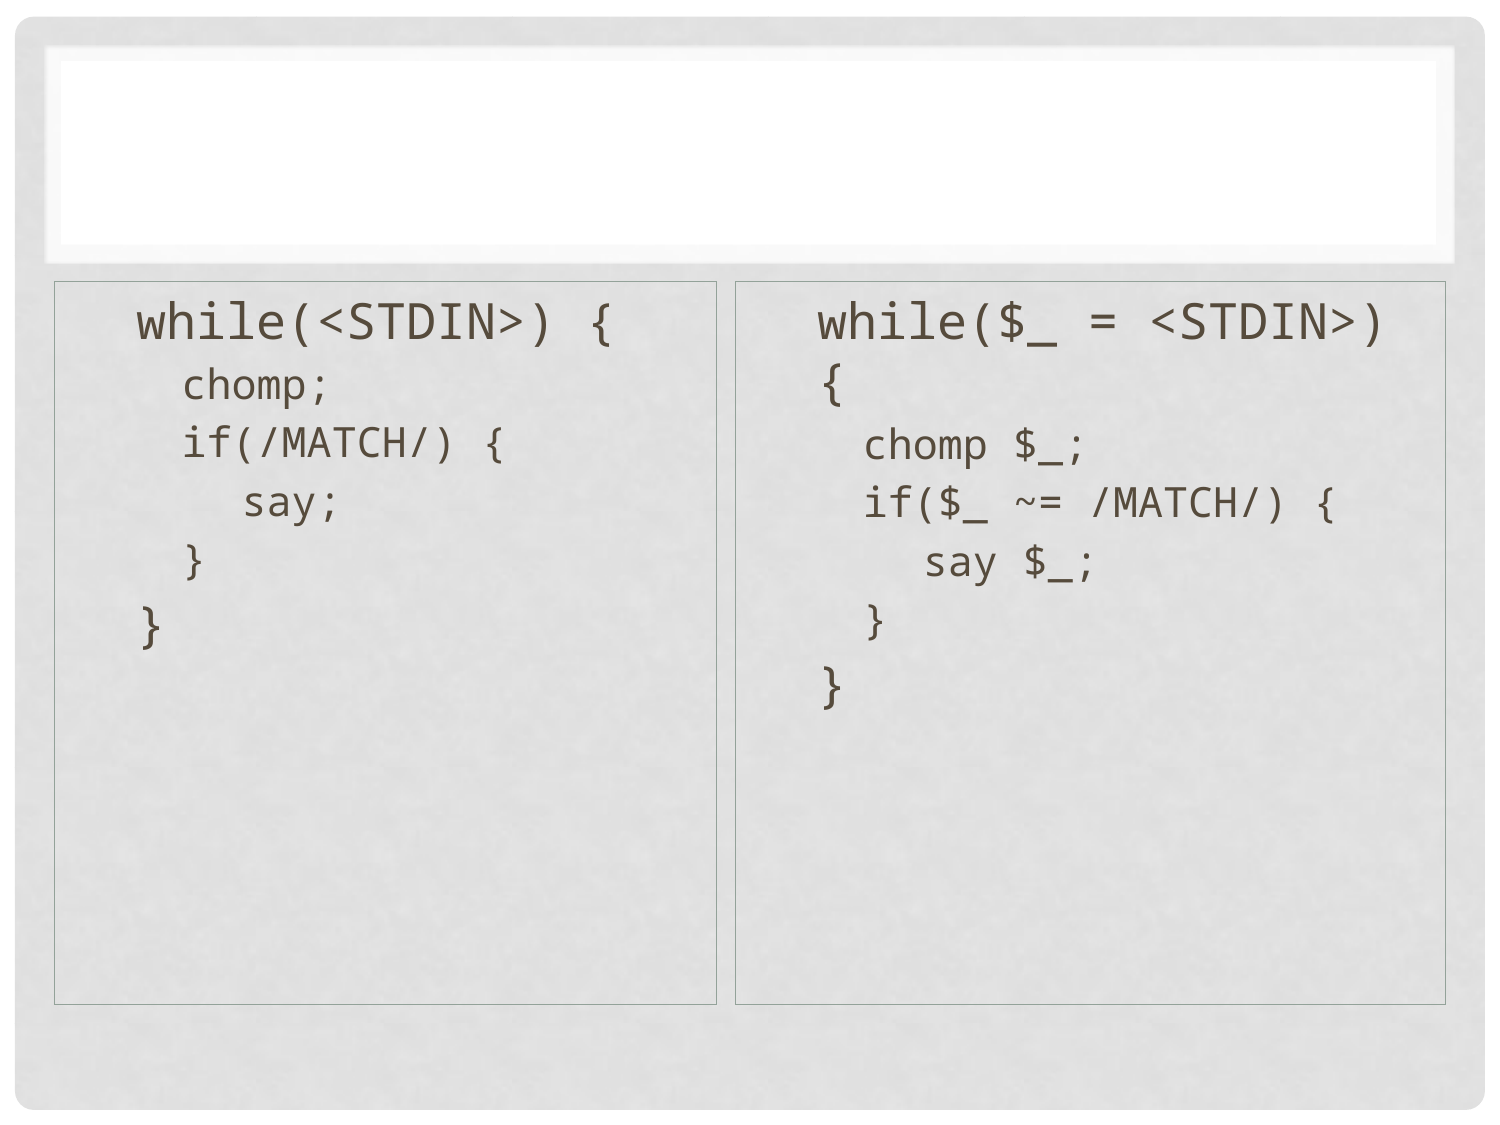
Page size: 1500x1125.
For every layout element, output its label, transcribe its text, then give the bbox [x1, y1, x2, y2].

list while(<STDIN>) { chomp; if(/MATCH/) { say; } } [54, 281, 717, 1005]
list while($_ = <STDIN>) { chomp $_; if($_ ~= /MATCH/) { say $_; } } [735, 281, 1446, 1005]
